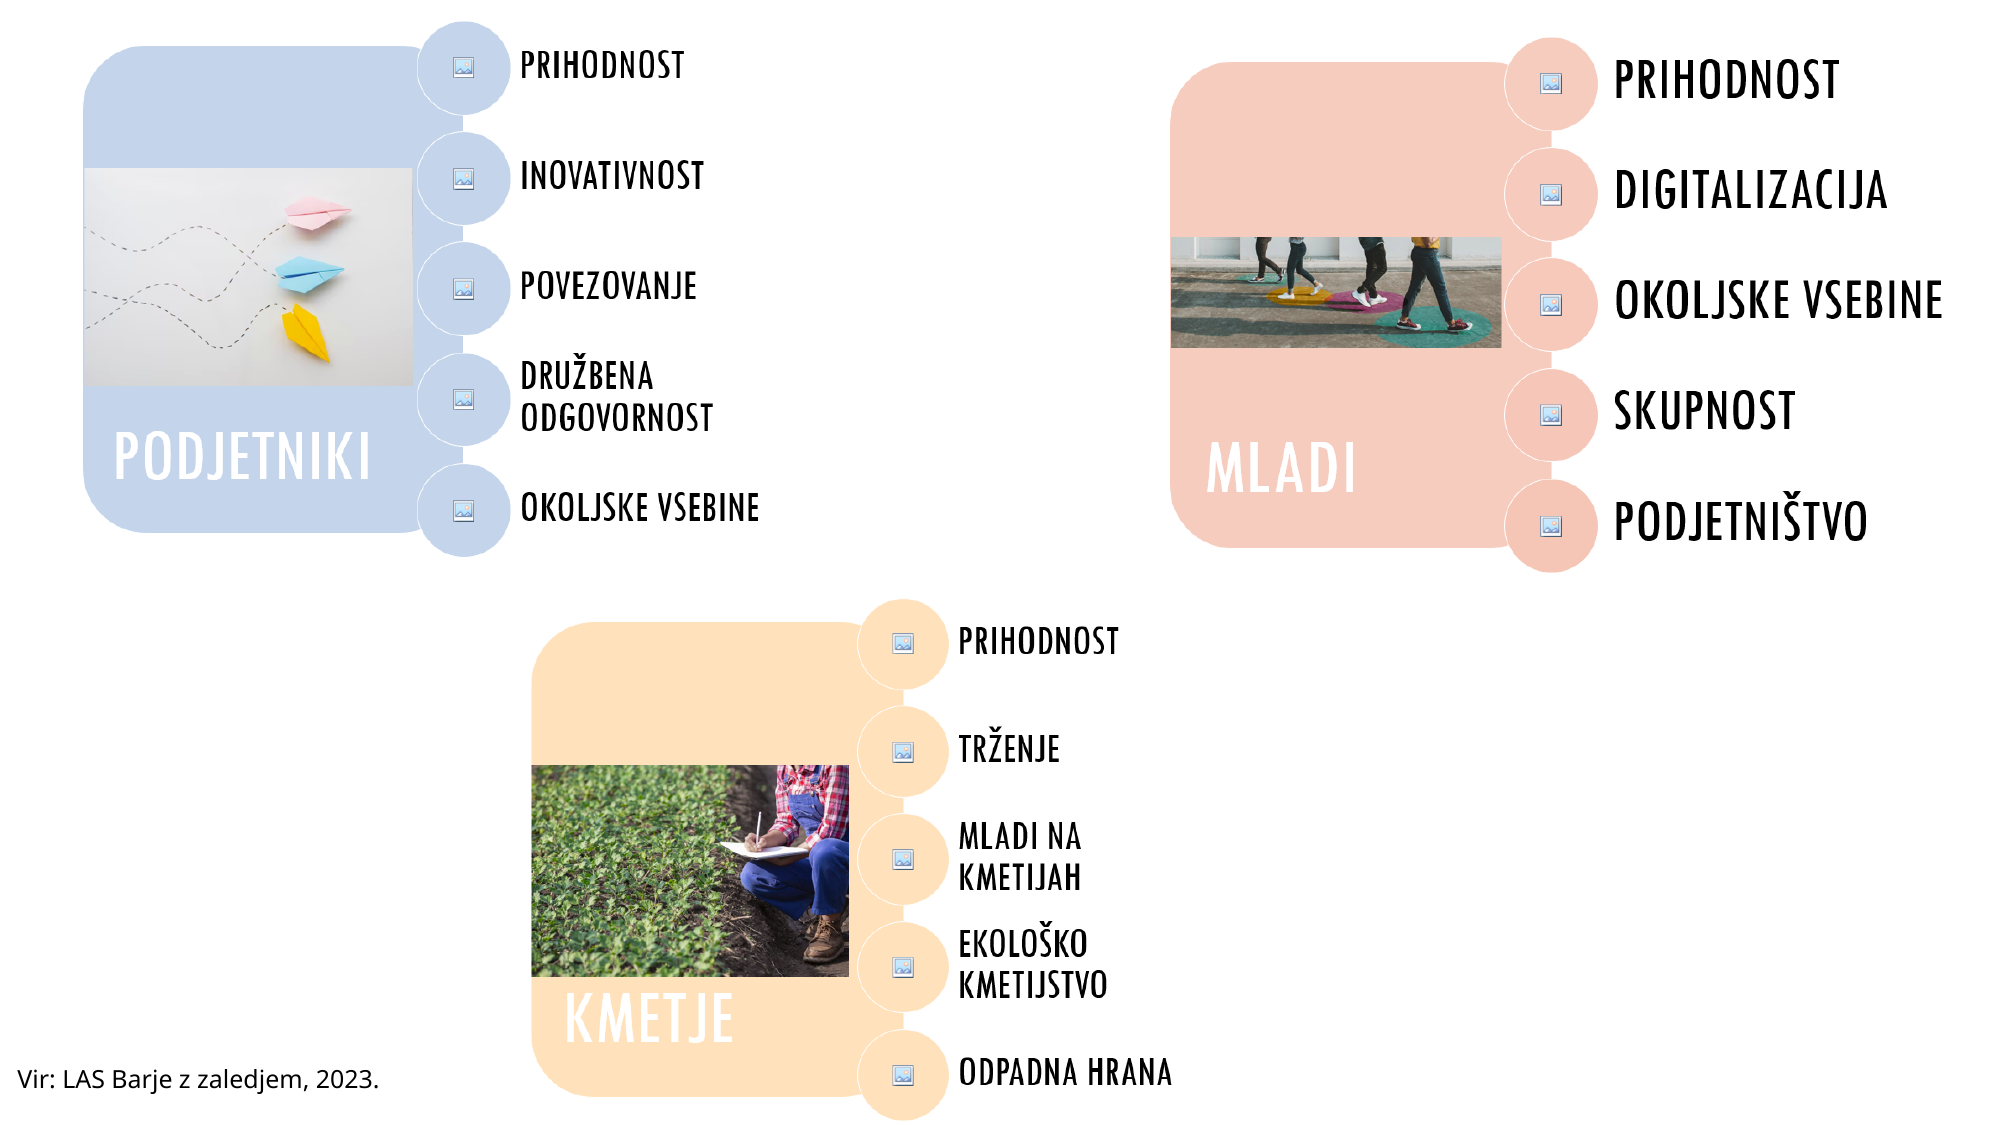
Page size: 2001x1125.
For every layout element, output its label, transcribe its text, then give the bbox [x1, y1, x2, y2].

text_box Vir: LAS Barje z zaledjem, 2023. [2, 1056, 395, 1102]
picture [65, 9, 782, 566]
picture [1147, 18, 1968, 579]
picture [516, 590, 1191, 1125]
